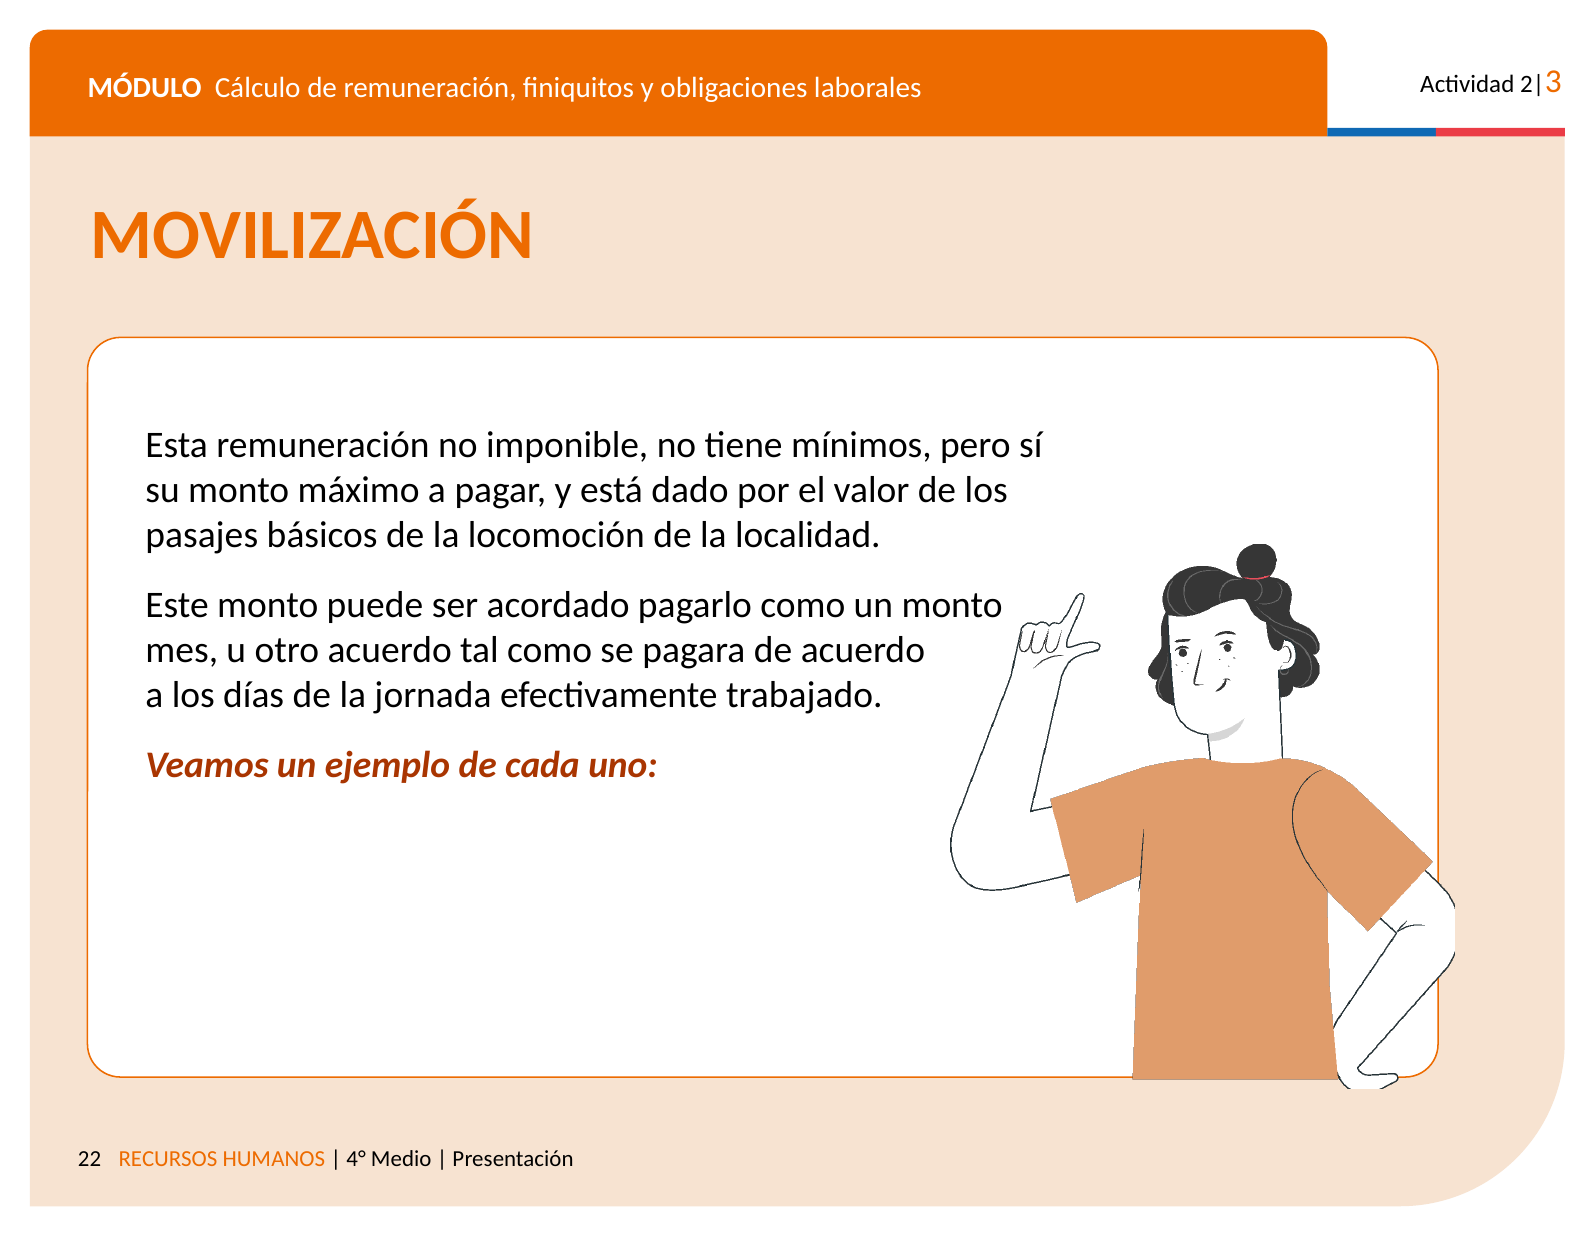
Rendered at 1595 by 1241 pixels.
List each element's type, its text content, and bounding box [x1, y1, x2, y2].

text_box [87, 337, 1439, 1078]
picture [949, 544, 1455, 1090]
text_box MOVILIZACIÓN [75, 180, 1595, 281]
text_box Esta remuneración no imponible, no tiene mínimos, pero sí su monto máximo a pagar, y está dado por el valor de los pasajes básicos de la locomoción de la localidad. Este monto puede ser acordado pagarlo como un monto mes, u otro acuerdo tal como se pagara de acuerdo a los días de la jornada efectivamente trabajado. Veamos un ejemplo de cada uno: [130, 412, 1067, 832]
